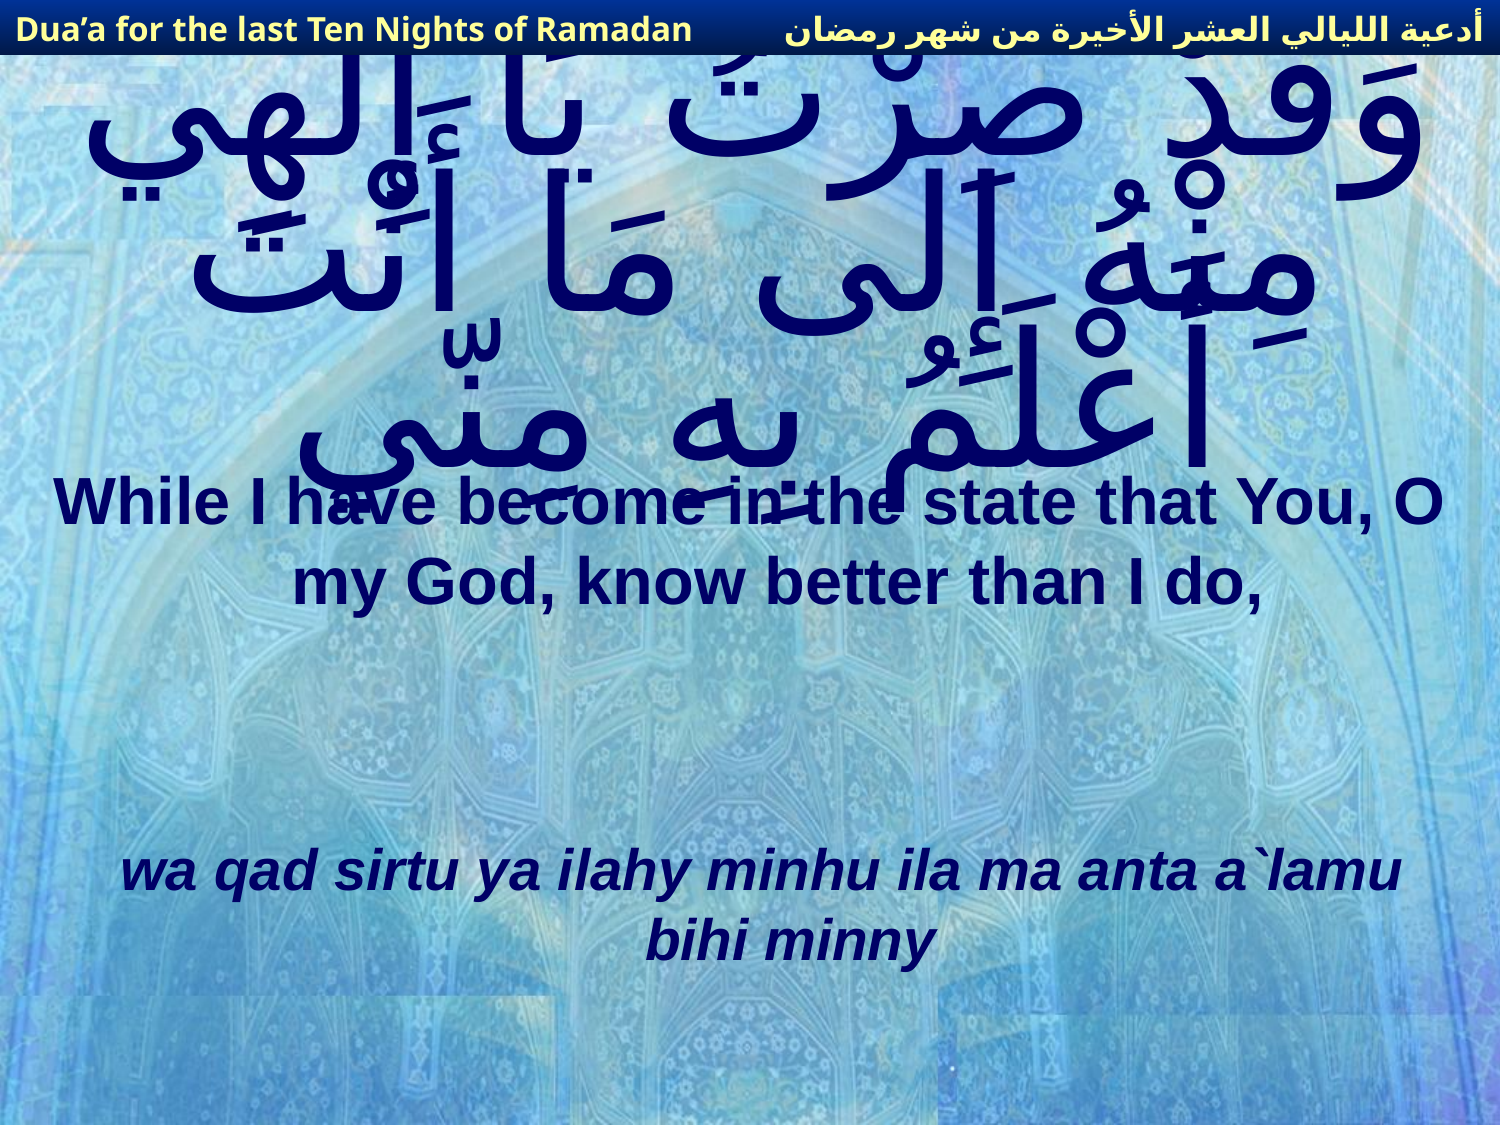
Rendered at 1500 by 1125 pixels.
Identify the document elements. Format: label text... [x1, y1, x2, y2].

text_box wa qad sirtu ya ilahy minhu ila ma anta a`lamu bihi minny [49, 824, 1475, 913]
text_box Dua’a for the last Ten Nights of Ramadan [0, 0, 757, 55]
picture [0, 55, 1500, 1125]
text_box أدعية الليالي العشر الأخيرة من شهر رمضان [757, 0, 1500, 55]
subtitle While I have become in the state that You, O my God, know better than I do, [37, 450, 1463, 738]
title وَقَدْ صِرْتُ يَا إِلهِي مِنْهُ إِلَى مَا أَنْتَ أَعْلَمُ بِهِ مِنّي [37, 149, 1475, 392]
